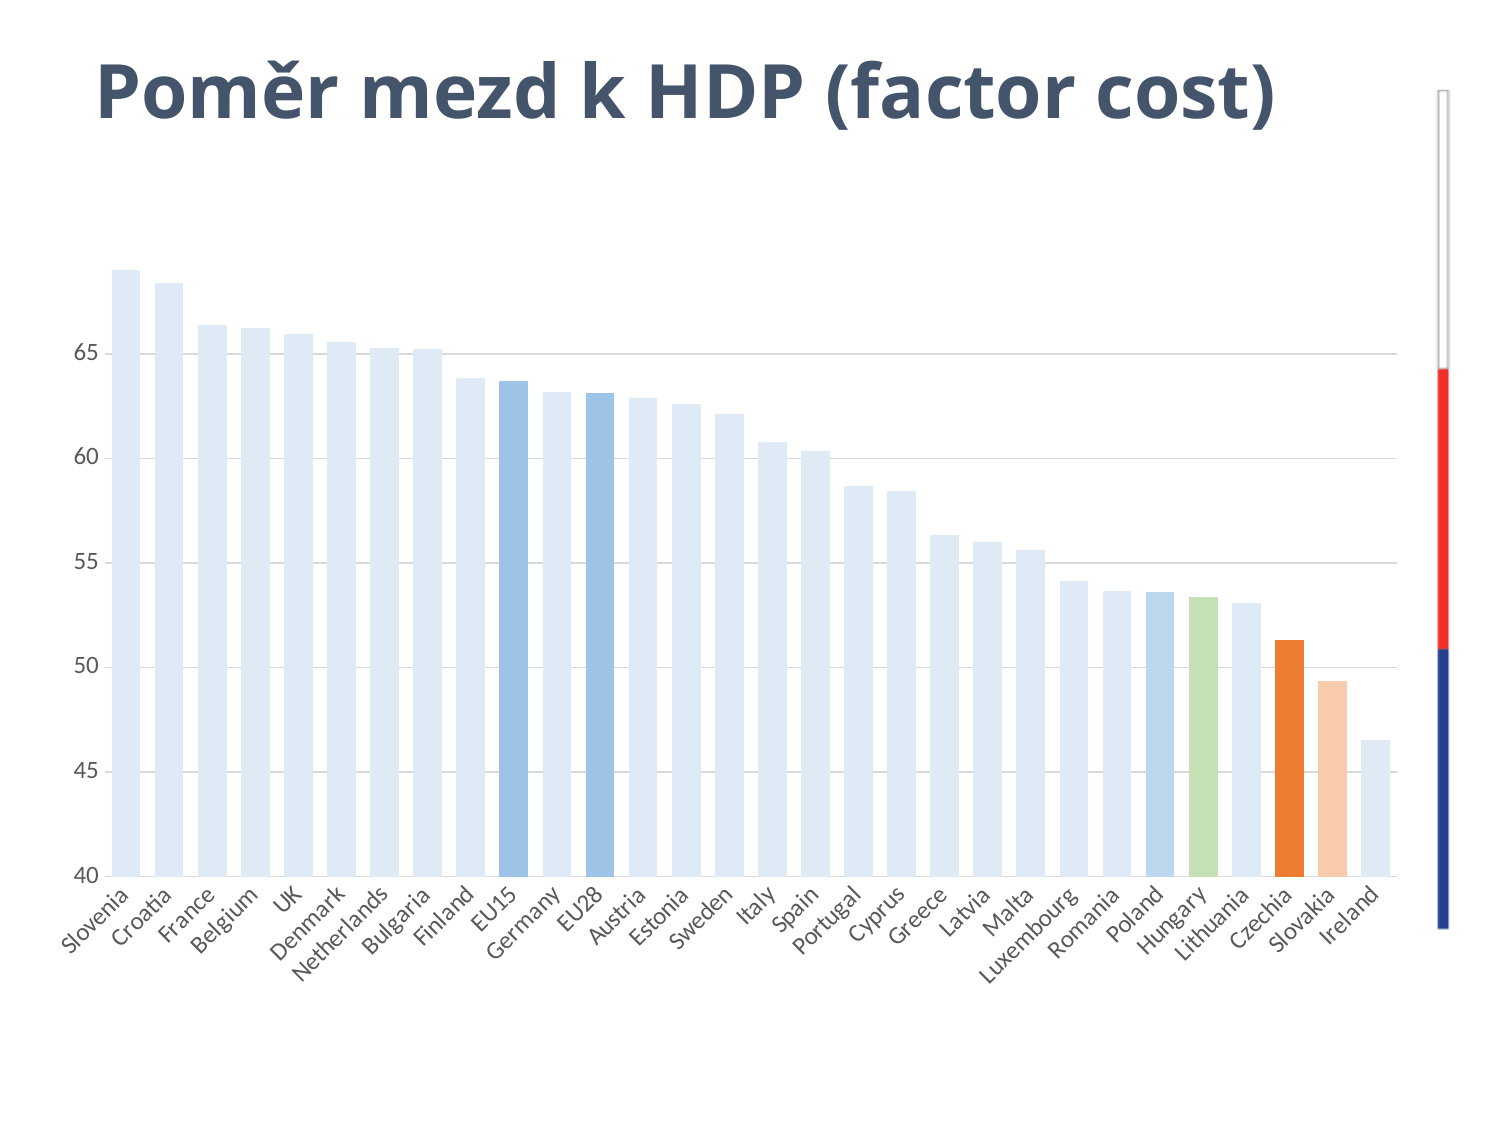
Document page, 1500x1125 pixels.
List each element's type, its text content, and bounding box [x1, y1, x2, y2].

chart [29, 255, 1425, 1005]
title Poměr mezd k HDP (factor cost) [79, 0, 1430, 189]
picture [1429, 84, 1458, 938]
